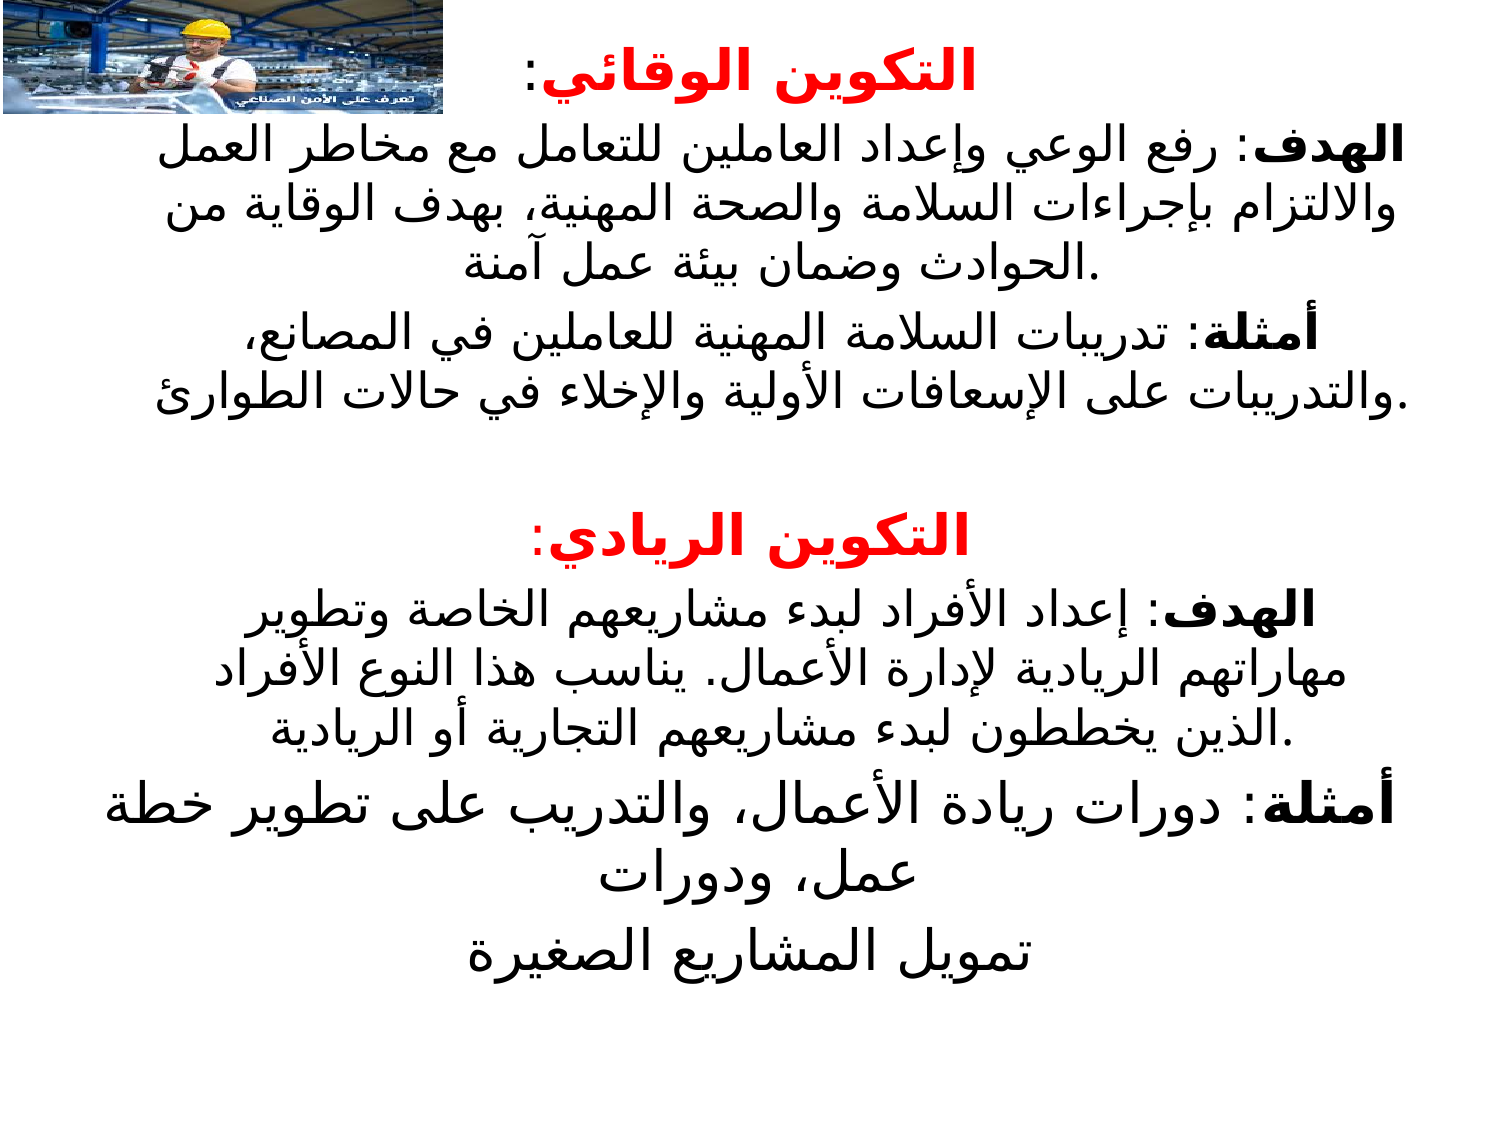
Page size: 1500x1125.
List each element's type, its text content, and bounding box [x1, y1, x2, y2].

list التكوين الوقائي: الهدف: رفع الوعي وإعداد العاملين للتعامل مع مخاطر العمل والالتزام بإجراءات السلامة والصحة المهنية، بهدف الوقاية من الحوادث وضمان بيئة عمل آمنة. أمثلة: تدريبات السلامة المهنية للعاملين في المصانع، والتدريبات على الإسعافات الأولية والإخلاء في حالات الطوارئ. التكوين الريادي: الهدف: إعداد الأفراد لبدء مشاريعهم الخاصة وتطوير مهاراتهم الريادية لإدارة الأعمال. يناسب هذا النوع الأفراد الذين يخططون لبدء مشاريعهم التجارية أو الريادية. أمثلة: دورات ريادة الأعمال، والتدريب على تطوير خطة عمل، ودورات تمويل المشاريع الصغيرة [75, 26, 1425, 1005]
picture [2, 0, 444, 114]
